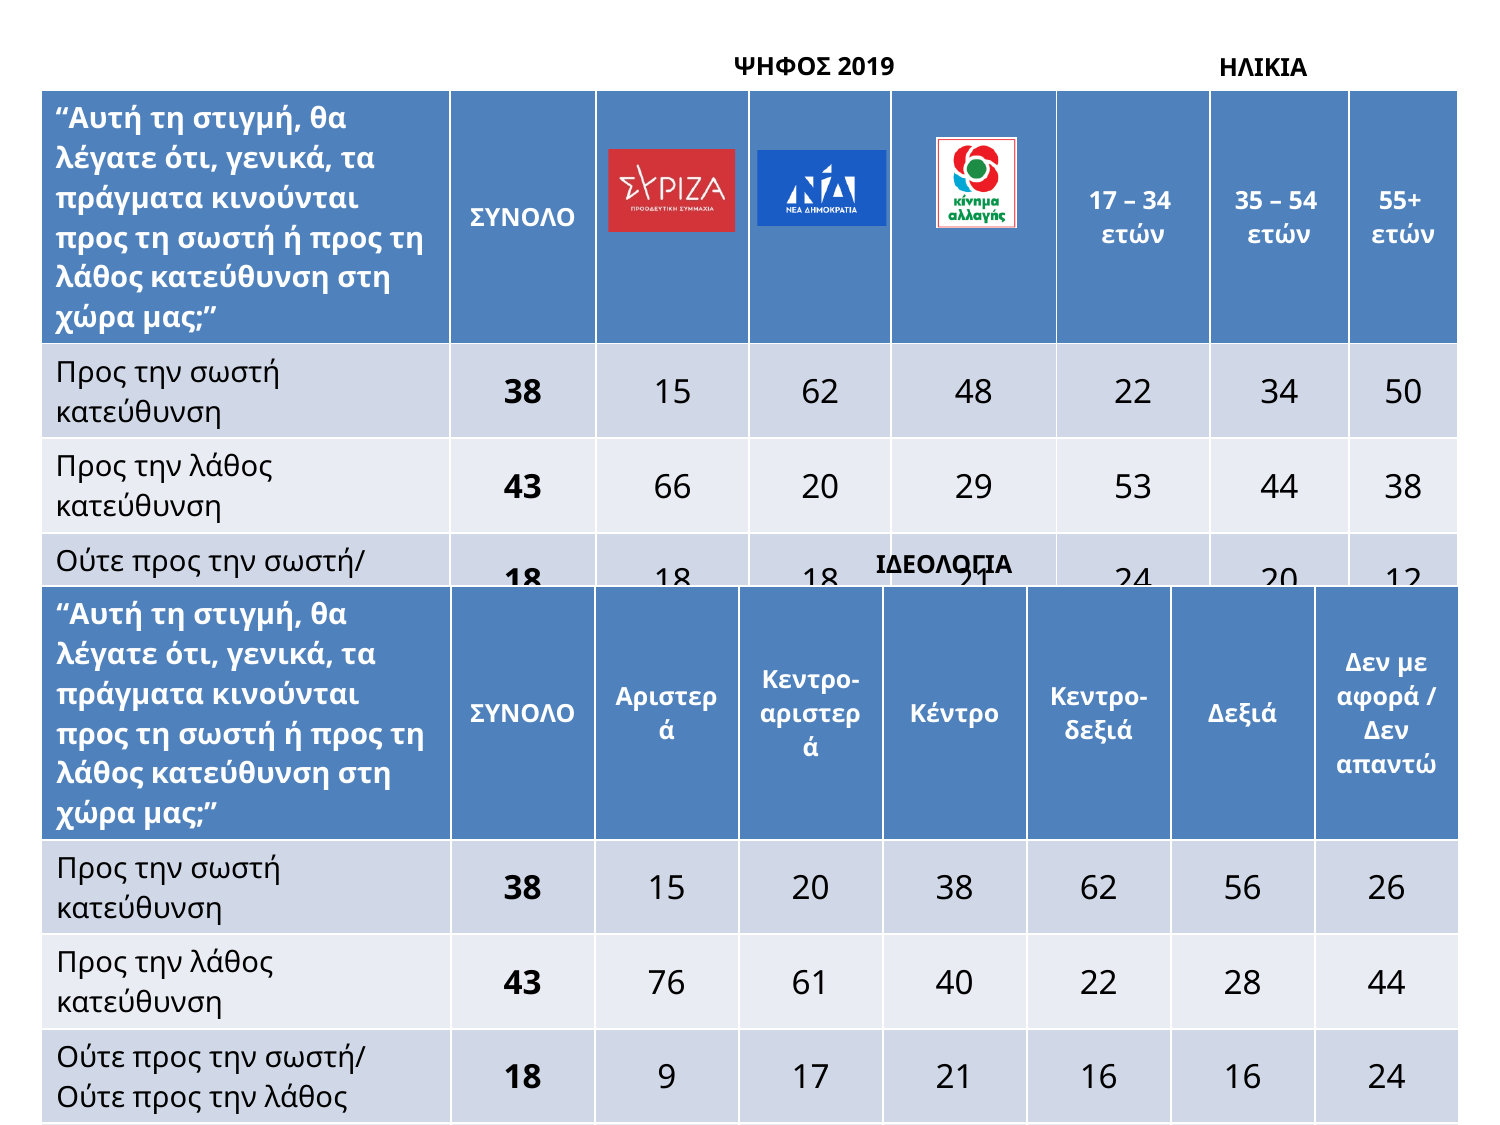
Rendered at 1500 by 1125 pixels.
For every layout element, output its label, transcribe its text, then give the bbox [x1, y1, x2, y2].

table_cell 17 [740, 1030, 882, 1122]
table_cell 20 [750, 439, 890, 532]
table_cell Προς την σωστή κατεύθυνση [42, 841, 450, 933]
table_cell 62 [1028, 841, 1170, 933]
table_cell 21 [884, 1030, 1026, 1122]
table_cell 24 [1057, 534, 1209, 585]
table_header 55+ ετών [1350, 91, 1457, 343]
table_cell 43 [451, 439, 595, 532]
table_header Κεντρο-δεξιά [1028, 587, 1170, 839]
table_cell 43 [452, 935, 594, 1028]
table_cell 29 [892, 439, 1056, 532]
table_cell 22 [1057, 344, 1209, 437]
table_header “Αυτή τη στιγμή, θα λέγατε ότι, γενικά, τα πράγματα κινούνται προς τη σωστή ή προς τη λάθος κατεύθυνση στη χώρα μας;” [42, 91, 449, 343]
text_box ΨΗΦΟΣ 2019 [655, 42, 973, 88]
table_cell Προς την σωστή κατεύθυνση [42, 344, 449, 437]
table_cell 16 [1028, 1030, 1170, 1122]
table_cell 76 [596, 935, 738, 1028]
text_box ΙΔΕΟΛΟΓΙΑ [785, 540, 1103, 586]
table_cell 28 [1172, 935, 1314, 1028]
table_cell 18 [452, 1030, 594, 1122]
table_header [597, 91, 748, 343]
table_cell 18 [750, 534, 890, 585]
table_cell Προς την λάθος κατεύθυνση [42, 935, 450, 1028]
table_header Κέντρο [884, 587, 1026, 839]
table_cell 38 [1350, 439, 1457, 532]
table_header ΣΥΝΟΛΟ [452, 587, 594, 839]
table_cell 34 [1211, 344, 1348, 437]
table_cell 12 [1350, 534, 1457, 585]
table_cell 16 [1172, 1030, 1314, 1122]
table_cell 53 [1057, 439, 1209, 532]
table_cell 22 [1028, 935, 1170, 1028]
table_header 35 – 54 ετών [1211, 91, 1348, 343]
table_cell Ούτε προς την σωστή/ Ούτε προς την λάθος [42, 1030, 450, 1122]
table_cell 15 [596, 841, 738, 933]
table_cell 24 [1316, 1030, 1458, 1122]
table_header Δεν με αφορά / Δεν απαντώ [1316, 587, 1458, 839]
table_cell 62 [750, 344, 890, 437]
table_cell Προς την λάθος κατεύθυνση [42, 439, 449, 532]
table_cell 48 [892, 344, 1056, 437]
table_cell 40 [884, 935, 1026, 1028]
table_cell 50 [1350, 344, 1457, 437]
table_cell 18 [451, 534, 595, 585]
table_cell 61 [740, 935, 882, 1028]
table_cell 44 [1211, 439, 1348, 532]
table_header Δεξιά [1172, 587, 1314, 839]
table_header “Αυτή τη στιγμή, θα λέγατε ότι, γενικά, τα πράγματα κινούνται προς τη σωστή ή προς τη λάθος κατεύθυνση στη χώρα μας;” [42, 587, 450, 839]
table_cell 38 [452, 841, 594, 933]
table_cell 26 [1316, 841, 1458, 933]
table_header [750, 91, 890, 343]
picture [757, 150, 887, 226]
table_header Κεντρο- αριστερά [740, 587, 882, 839]
table_header Αριστερά [596, 587, 738, 839]
table_cell 56 [1172, 841, 1314, 933]
picture [607, 148, 736, 232]
table_cell 38 [451, 344, 595, 437]
table_cell 9 [596, 1030, 738, 1122]
text_box ΗΛΙΚΙΑ [1104, 44, 1422, 90]
table_cell 66 [597, 439, 748, 532]
table_cell 20 [1211, 534, 1348, 585]
table_cell 18 [597, 534, 748, 585]
table_header ΣΥΝΟΛΟ [451, 91, 595, 343]
table_header [892, 91, 1056, 343]
table_cell 38 [884, 841, 1026, 933]
table_cell 15 [597, 344, 748, 437]
table_cell 21 [892, 534, 1056, 540]
picture [935, 136, 1017, 228]
table_header 17 – 34 ετών [1057, 91, 1209, 343]
table_cell 44 [1316, 935, 1458, 1028]
table_cell Ούτε προς την σωστή/ Ούτε προς την λάθος [42, 534, 449, 585]
table_cell 20 [740, 841, 882, 933]
